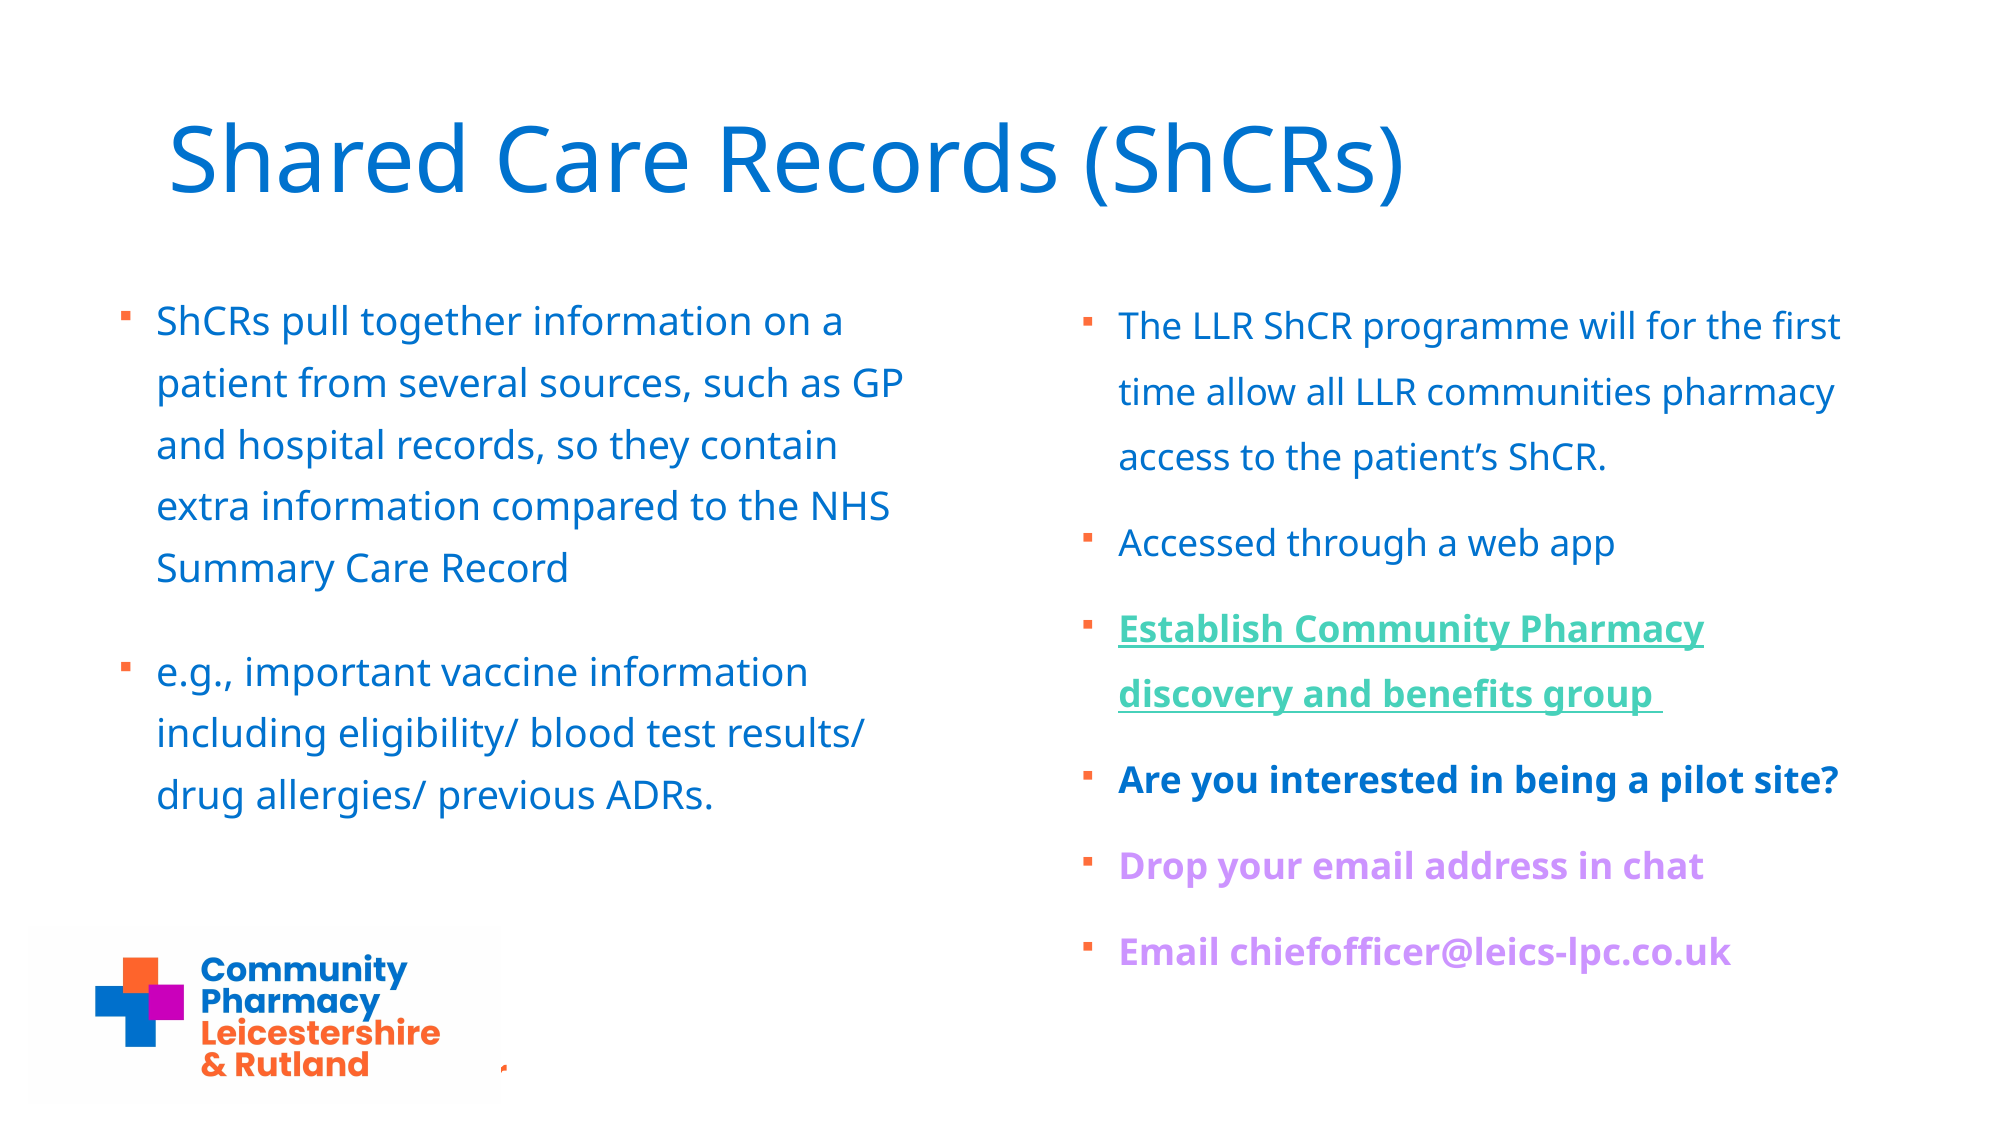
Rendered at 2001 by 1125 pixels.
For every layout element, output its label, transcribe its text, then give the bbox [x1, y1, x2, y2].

list ShCRs pull together information on a patient from several sources, such as GP and hospital records, so they contain extra information compared to the NHS Summary Care Record e.g., important vaccine information including eligibility/ blood test results/ drug allergies/ previous ADRs. [103, 277, 934, 848]
picture [28, 926, 507, 1104]
title Shared Care Records (ShCRs) [153, 59, 1863, 241]
list The LLR ShCR programme will for the first time allow all LLR communities pharmacy access to the patient’s ShCR. Accessed through a web app Establish Community Pharmacy discovery and benefits group Are you interested in being a pilot site? Drop your email address in chat Email chiefofficer@leics-lpc.co.uk [1066, 277, 1863, 1000]
